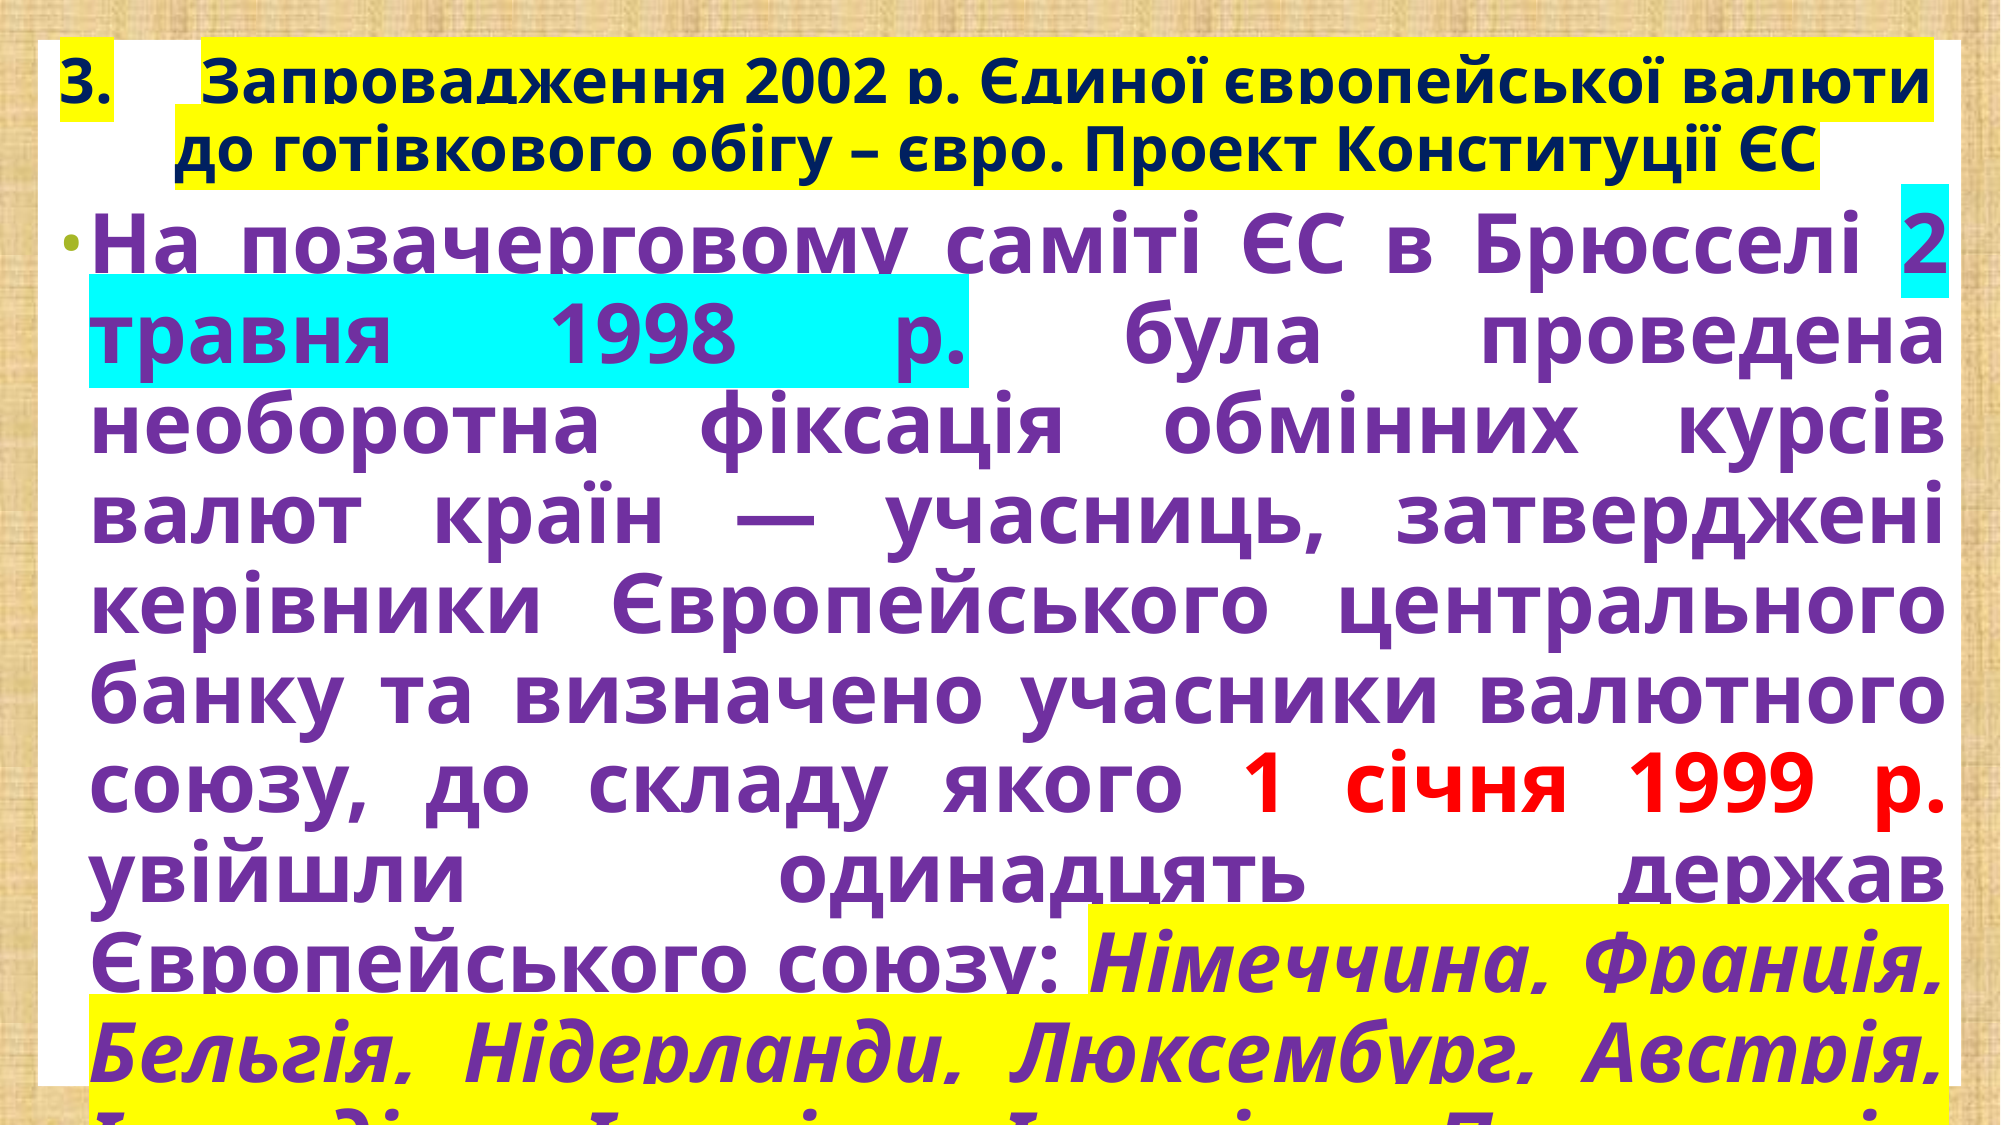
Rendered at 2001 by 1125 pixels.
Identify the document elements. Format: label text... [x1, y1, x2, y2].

list На позачерговому саміті ЄС в Брюсселі 2 травня 1998 р. була проведена необоротна фіксація обмінних курсів валют країн — учасниць, затверджені керівники Європейського центрального банку та визначено учасники валютного союзу, до складу якого 1 січня 1999 р. увійшли одинадцять держав Європейського союзу: Німеччина, Франція, Бельгія, Нідерланди, Люксембург, Австрія, Ірландія, Італія, Іспанія, Португалія, Фінляндія. [36, 193, 1964, 1085]
picture [0, 0, 2001, 1125]
title 3. Запровадження 2002 р. Єдиної європейської валюти до готівкового обігу – євро. Проект Конституції ЄС [36, 40, 1958, 193]
